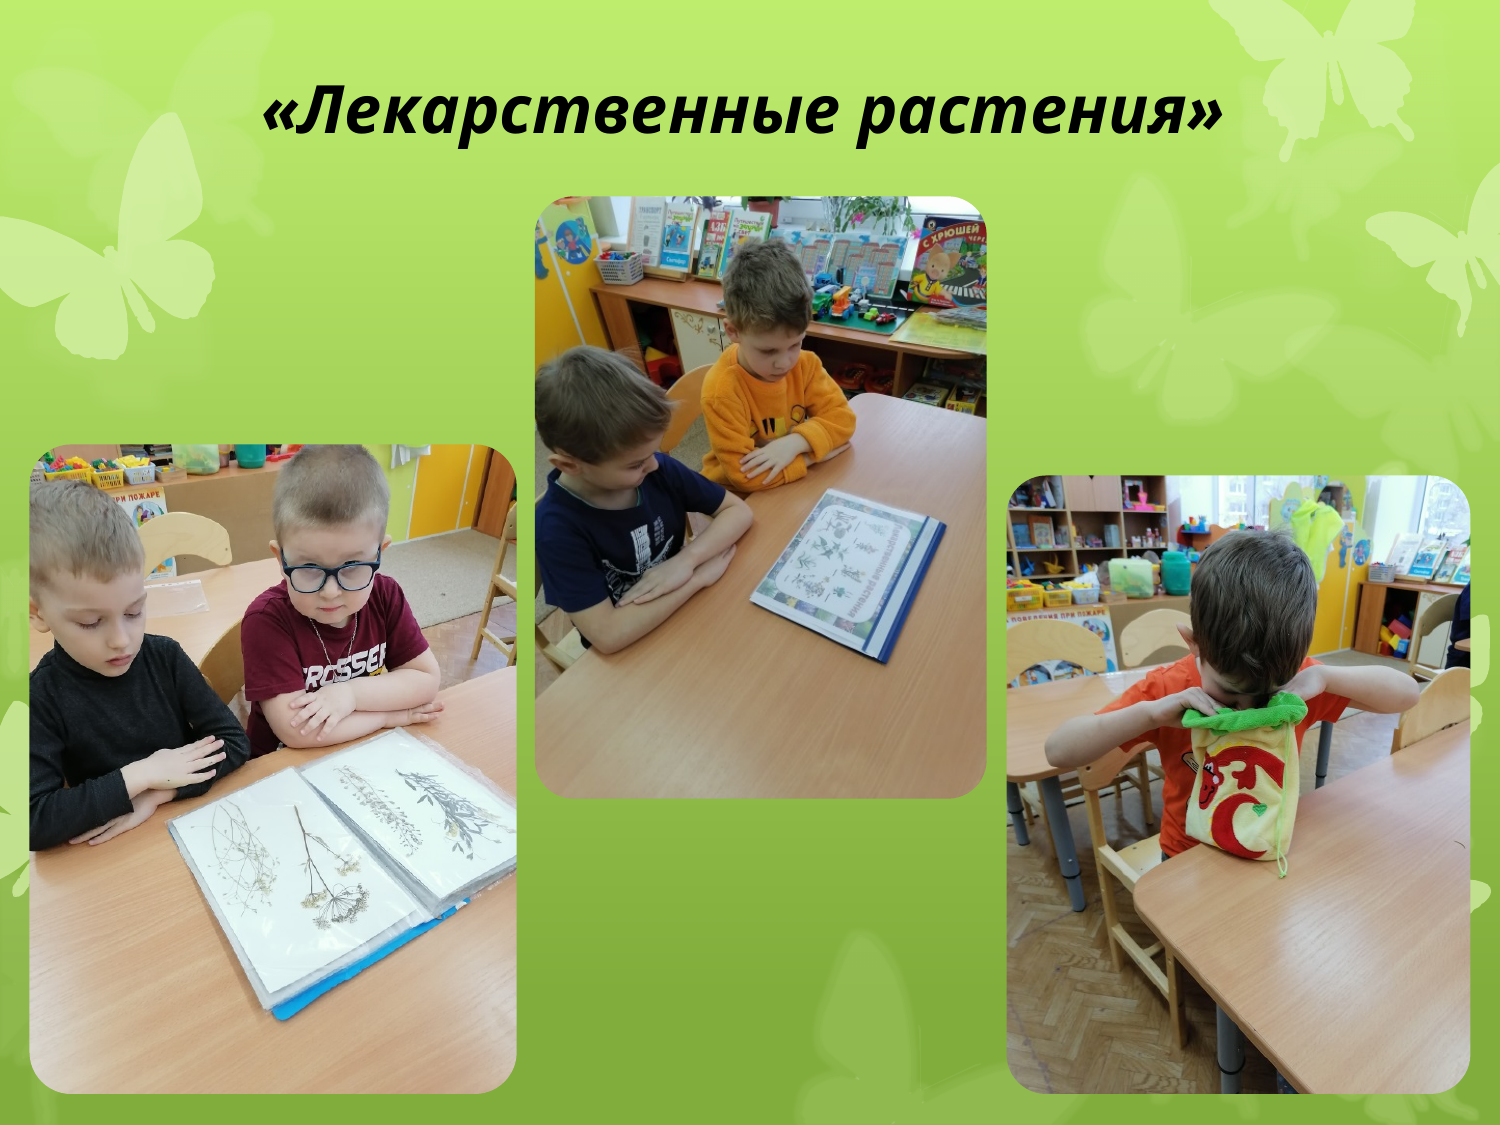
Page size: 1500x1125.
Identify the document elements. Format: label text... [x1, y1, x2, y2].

picture [28, 443, 518, 1095]
title «Лекарственные растения» [158, 30, 1328, 183]
picture [534, 195, 988, 800]
picture [1006, 474, 1471, 1095]
